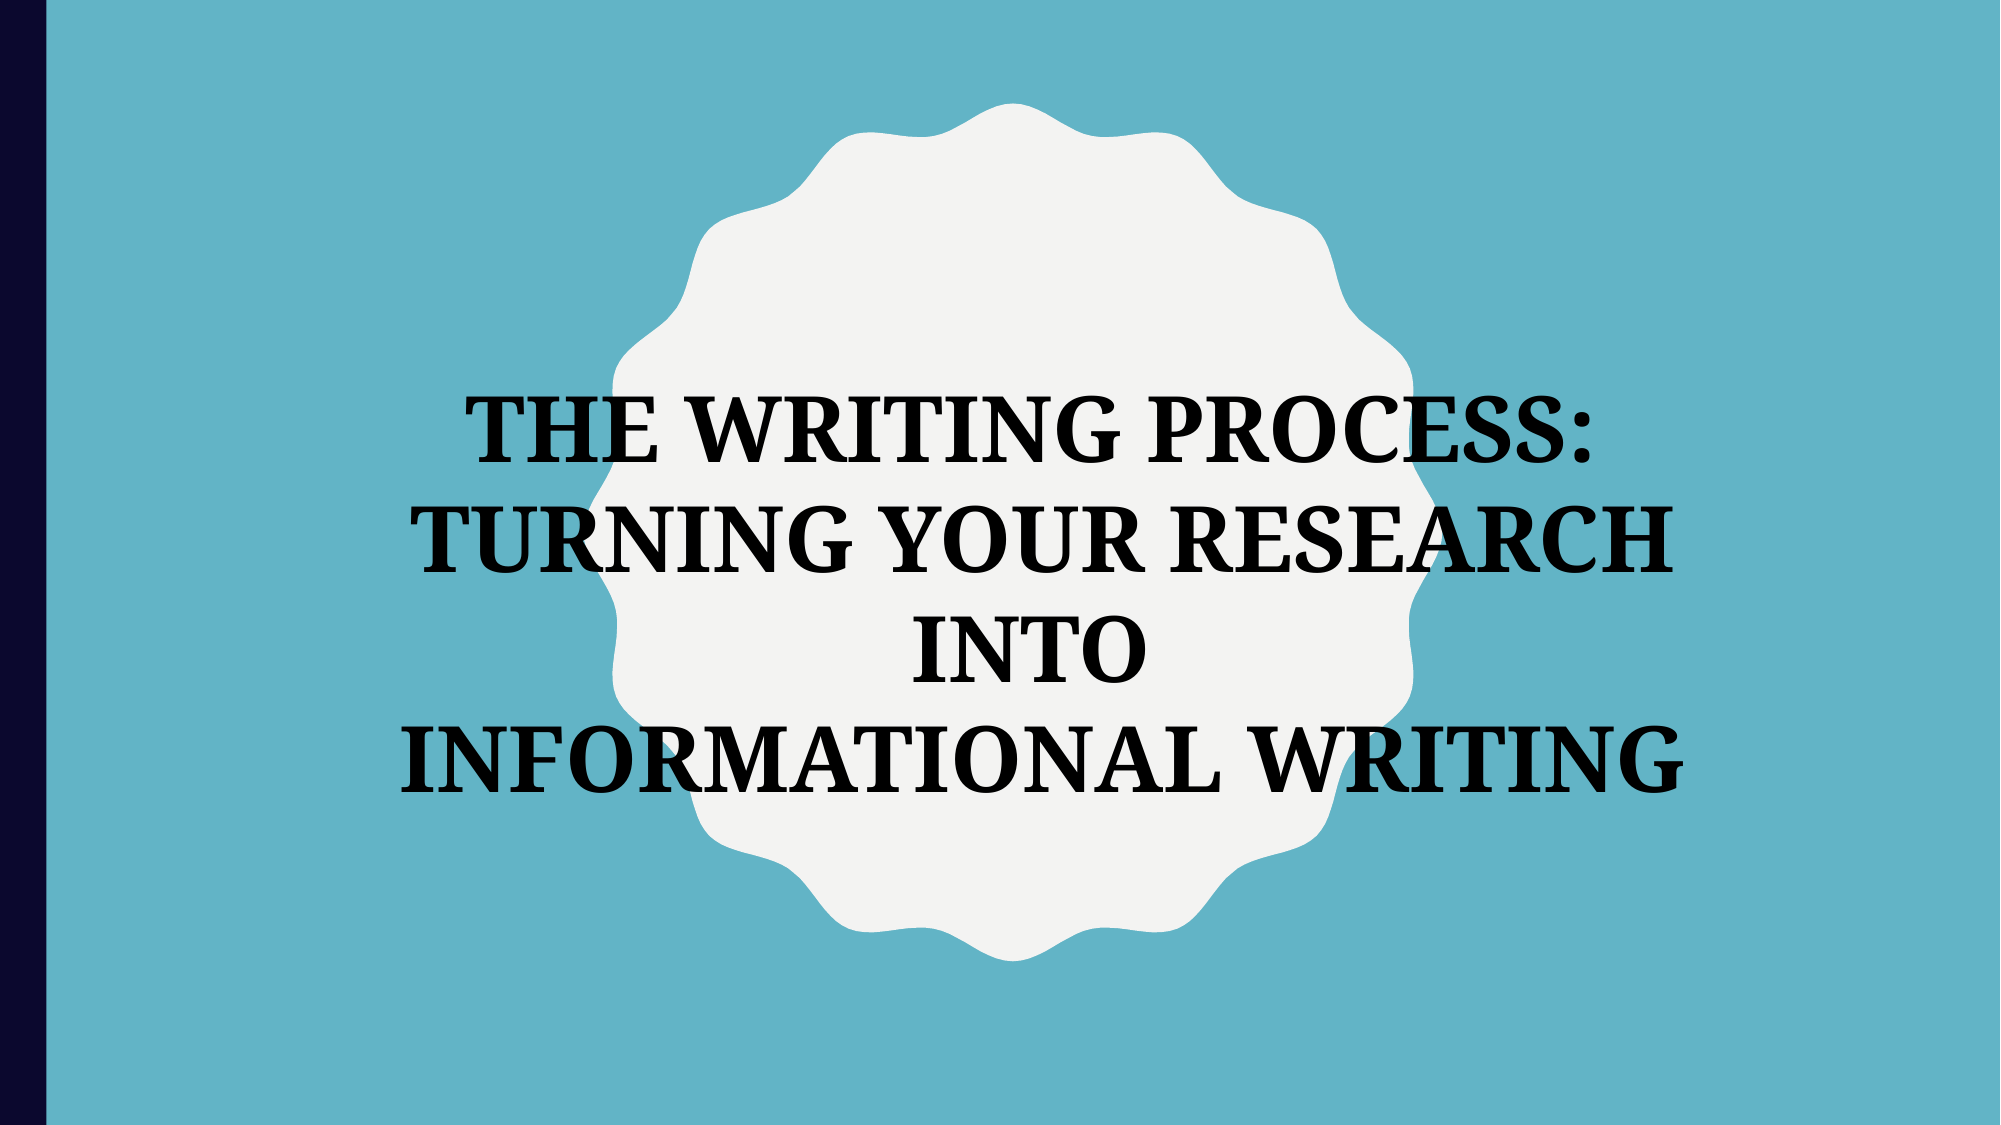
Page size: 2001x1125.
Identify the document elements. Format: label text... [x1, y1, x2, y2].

text_box The Writing Process: Turning your Research into Informational Writing [372, 363, 1715, 818]
